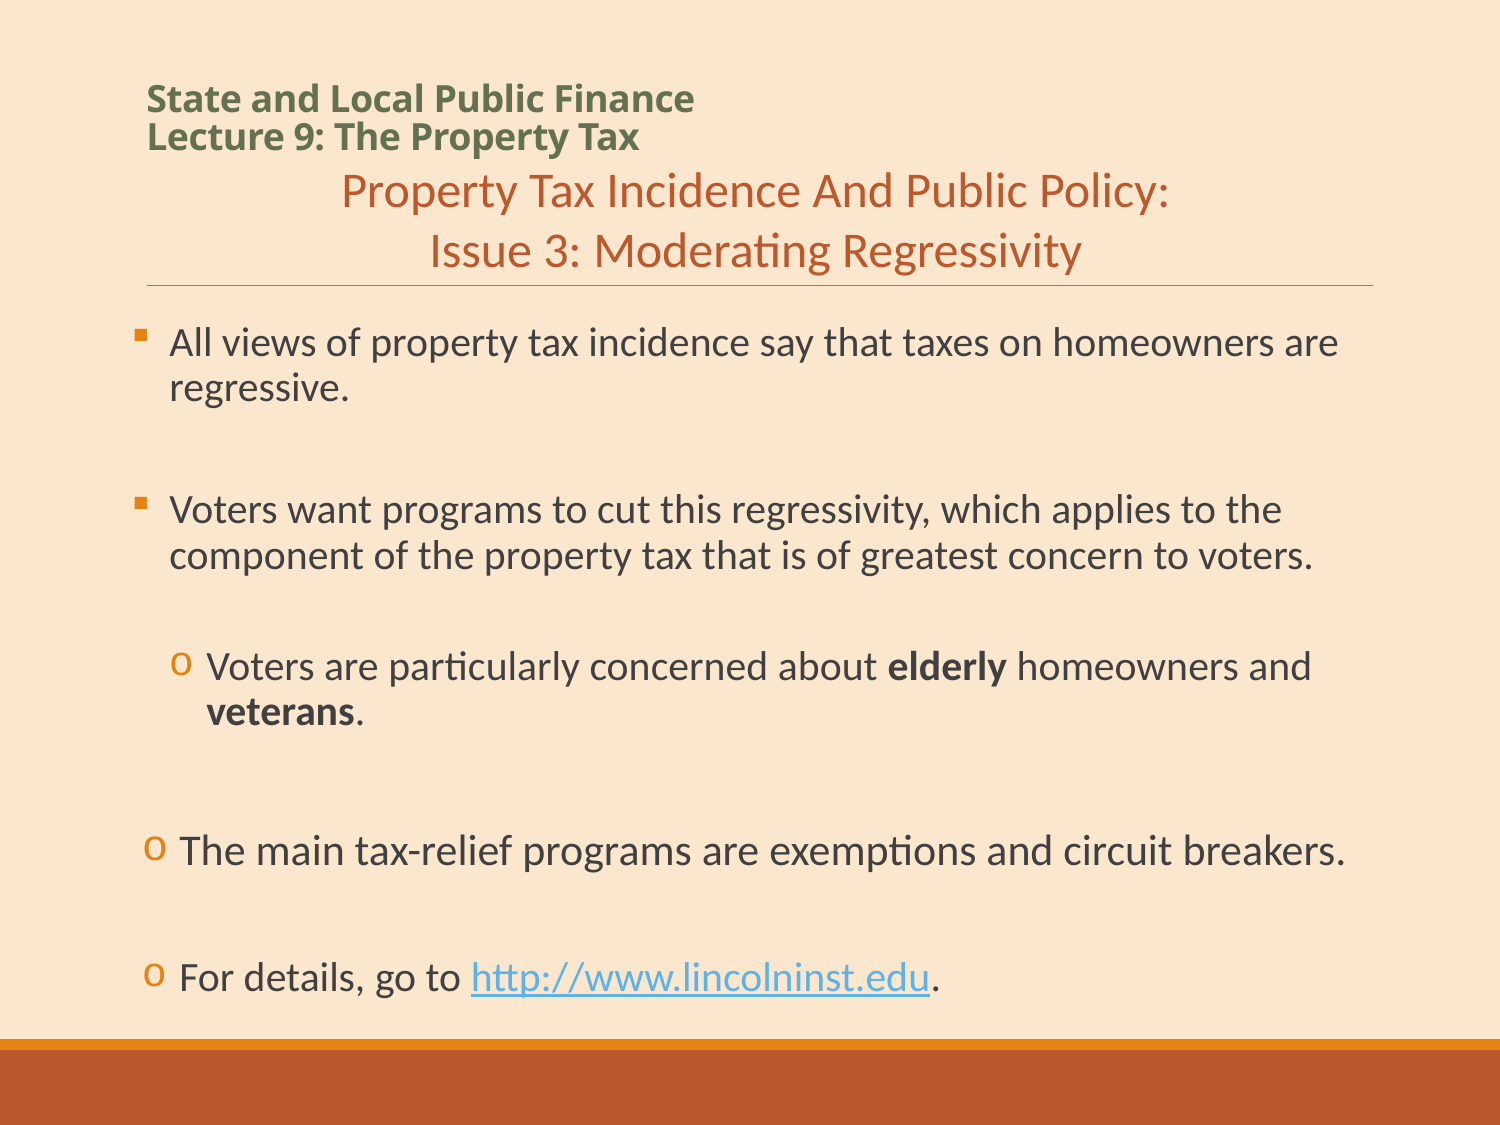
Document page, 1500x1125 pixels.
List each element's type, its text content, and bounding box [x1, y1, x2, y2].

title State and Local Public Finance Lecture 9: The Property Tax [131, 50, 1369, 166]
text_box Property Tax Incidence And Public Policy: Issue 3: Moderating Regressivity [237, 149, 1275, 285]
list All views of property tax incidence say that taxes on homeowners are regressive. Voters want programs to cut this regressivity, which applies to the component of the property tax that is of greatest concern to voters. Voters are particularly concerned about elderly homeowners and veterans. The main tax-relief programs are exemptions and circuit breakers. For details, go to http://www.lincolninst.edu. [131, 312, 1357, 1042]
